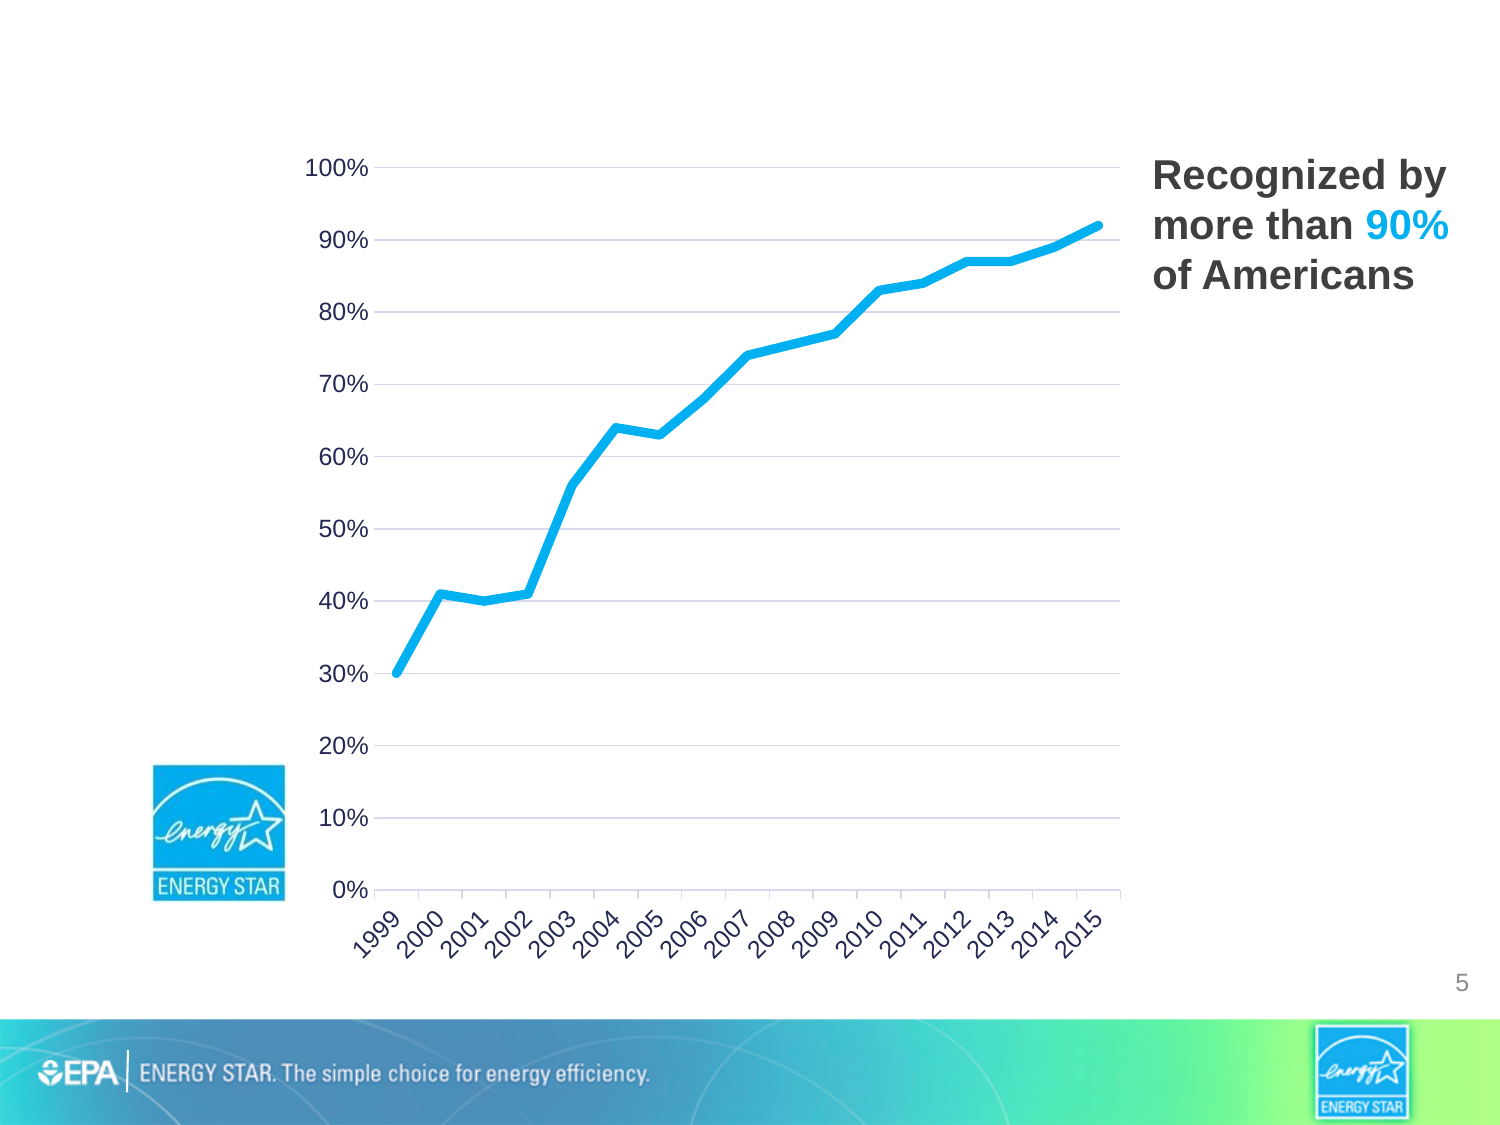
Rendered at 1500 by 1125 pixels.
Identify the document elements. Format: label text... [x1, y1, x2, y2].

text_box Recognized by more than 90% of Americans [1137, 94, 1488, 326]
chart [287, 137, 1138, 981]
picture [0, 0, 1500, 1125]
text_box [745, 894, 1500, 1063]
